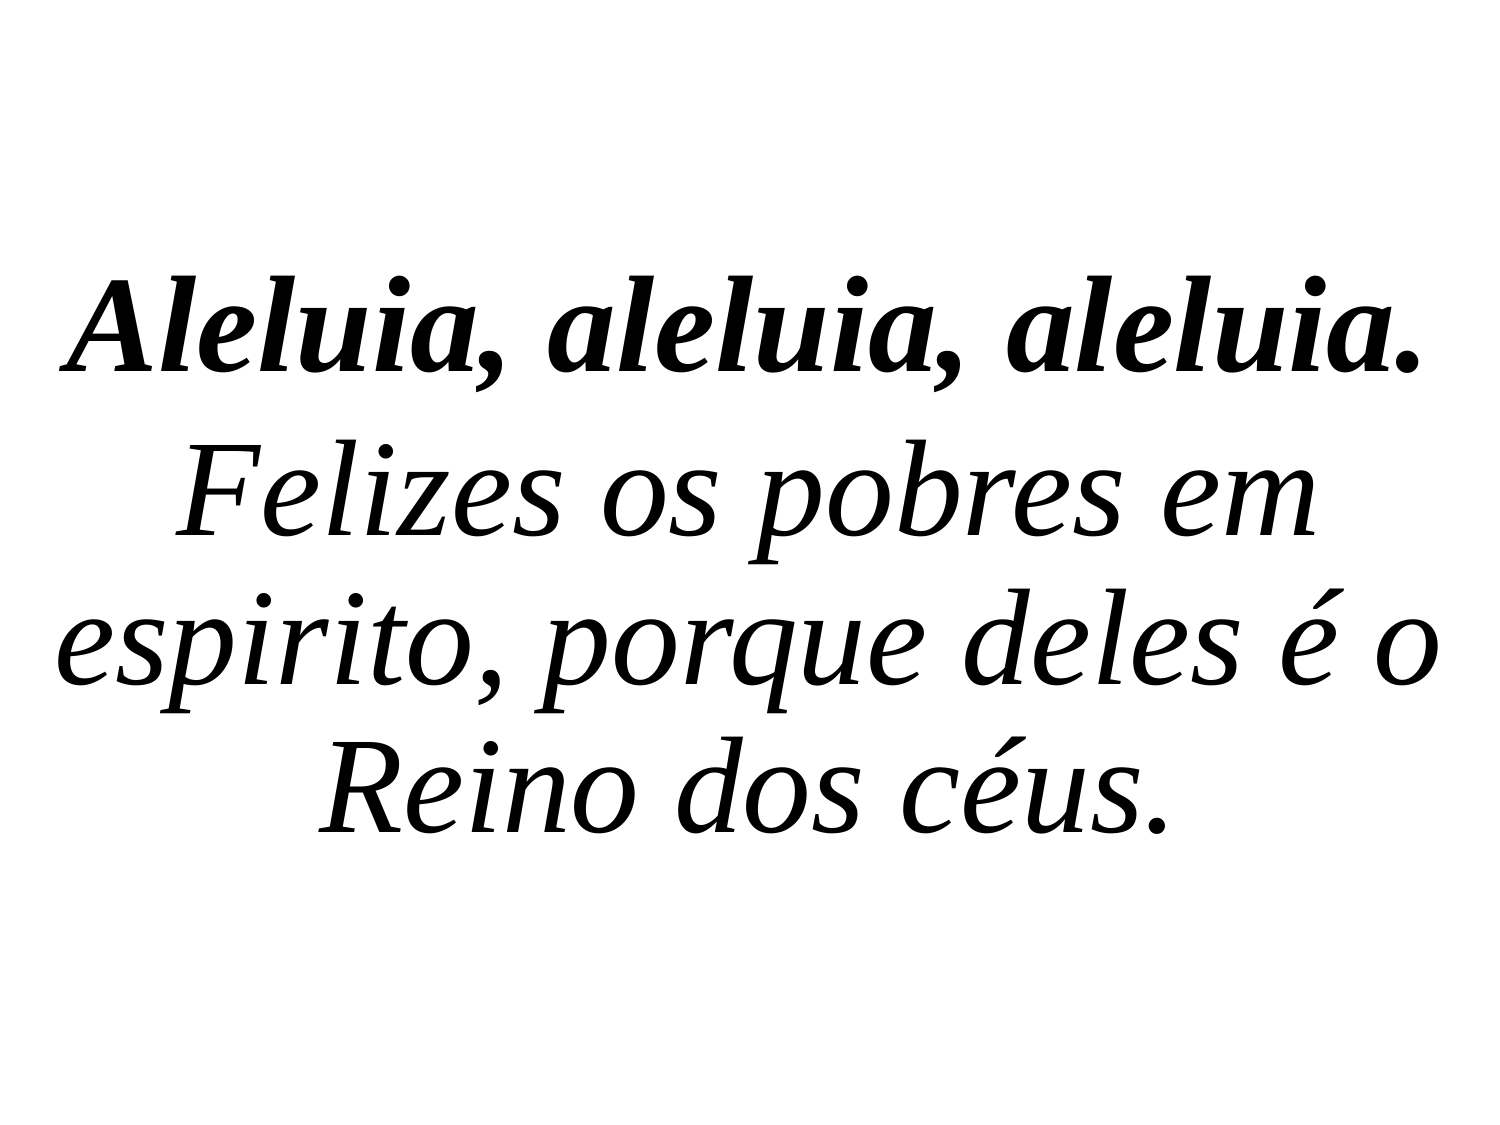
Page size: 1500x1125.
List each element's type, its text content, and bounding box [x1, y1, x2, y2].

list Aleluia, aleluia, aleluia. Felizes os pobres em espirito, porque deles é o Reino dos céus. [28, 33, 1470, 1082]
